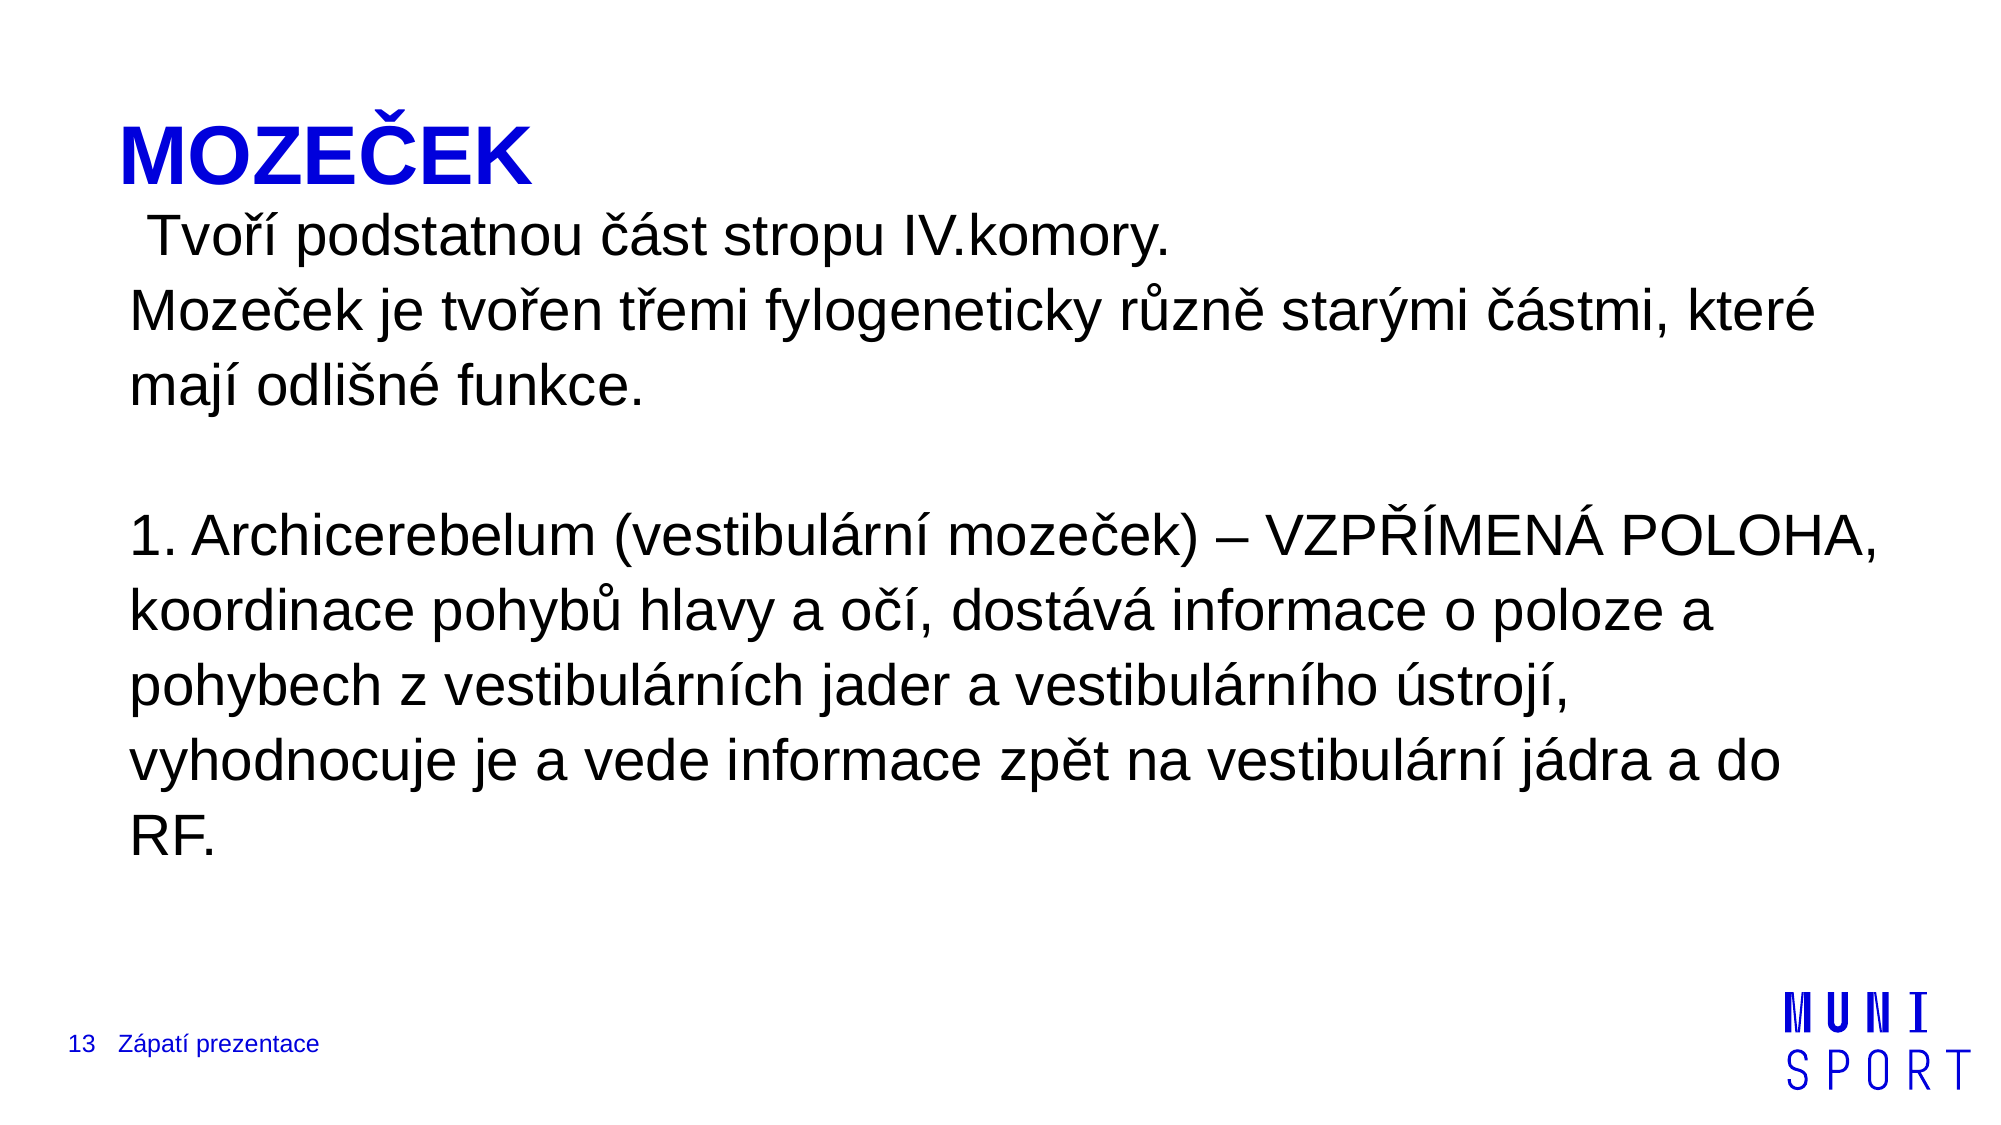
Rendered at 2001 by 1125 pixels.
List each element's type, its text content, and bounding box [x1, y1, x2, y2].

slide_number 13 [67, 1021, 110, 1063]
footer Zápatí prezentace [118, 1021, 1418, 1063]
list Tvoří podstatnou část stropu IV.komory. Mozeček je tvořen třemi fylogeneticky různě starými částmi, které mají odlišné funkce. 1. Archicerebelum (vestibulární mozeček) – VZPŘÍMENÁ POLOHA, koordinace pohybů hlavy a očí, dostává informace o poloze a pohybech z vestibulárních jader a vestibulárního ústrojí, vyhodnocuje je a vede informace zpět na vestibulární jádra a do RF. [118, 192, 1883, 957]
title MOZEČEK [118, 118, 1883, 192]
